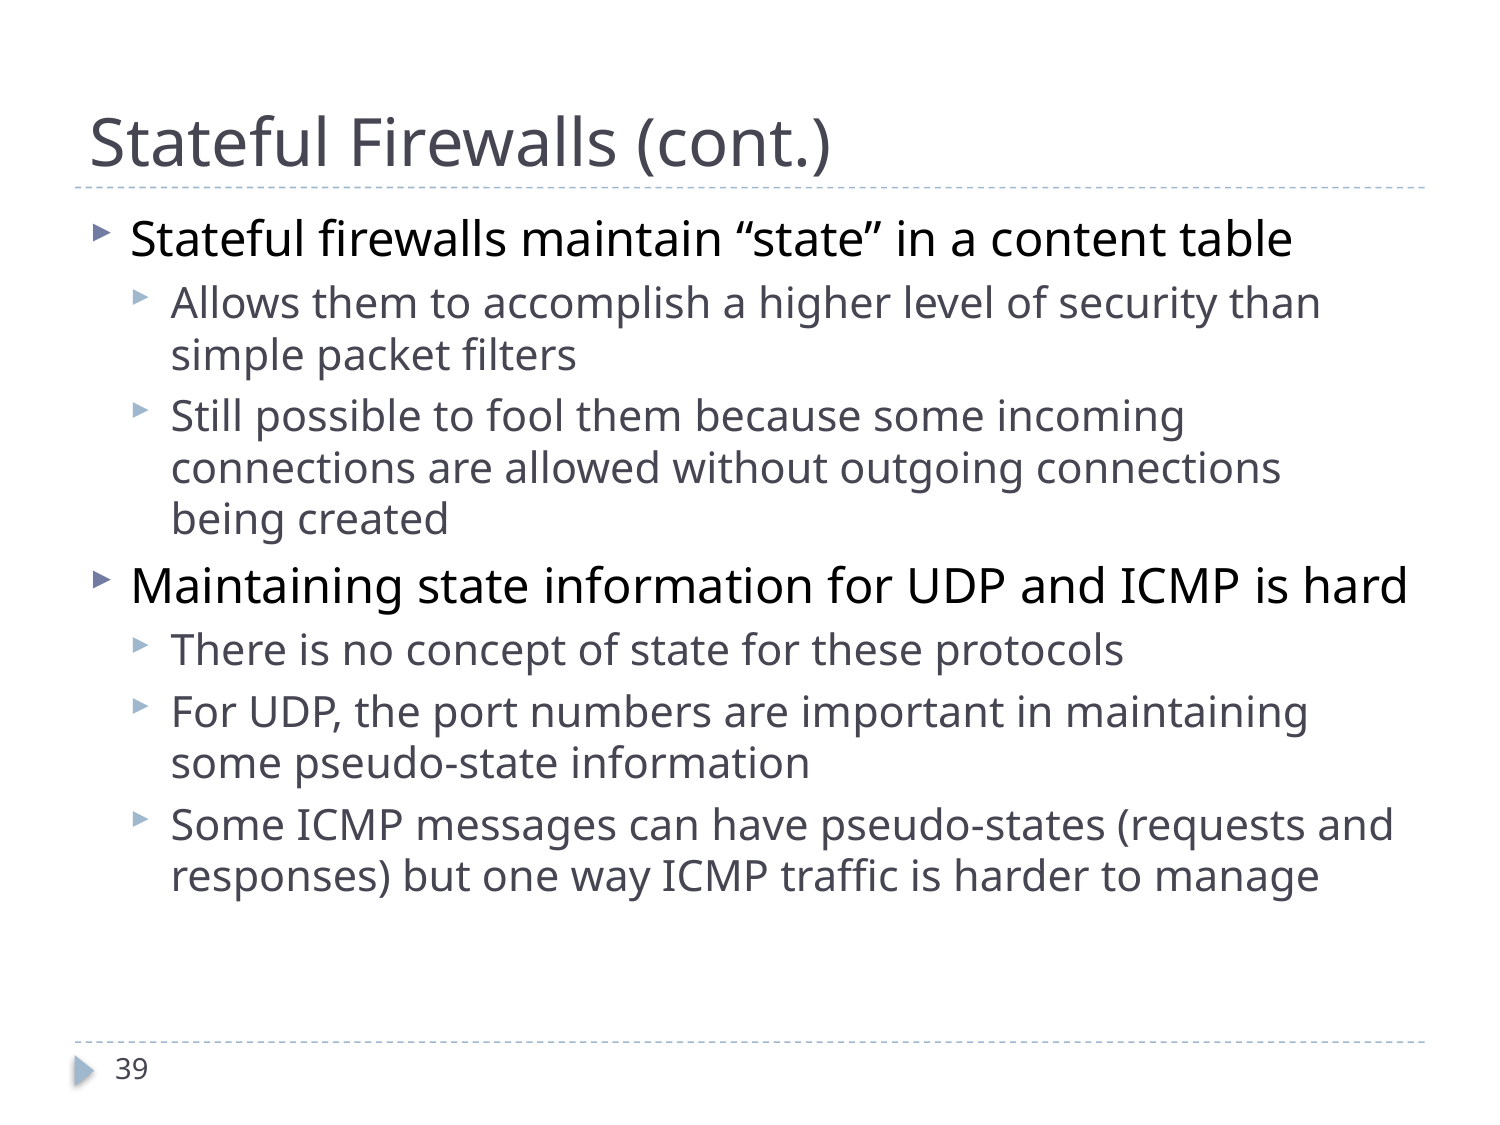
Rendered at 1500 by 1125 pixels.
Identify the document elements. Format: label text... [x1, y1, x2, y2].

list Stateful firewalls maintain “state” in a content table Allows them to accomplish a higher level of security than simple packet filters Still possible to fool them because some incoming connections are allowed without outgoing connections being created Maintaining state information for UDP and ICMP is hard There is no concept of state for these protocols For UDP, the port numbers are important in maintaining some pseudo-state information Some ICMP messages can have pseudo-states (requests and responses) but one way ICMP traffic is harder to manage [75, 200, 1425, 1010]
slide_number 39 [100, 1042, 426, 1103]
title Stateful Firewalls (cont.) [75, 24, 1425, 188]
